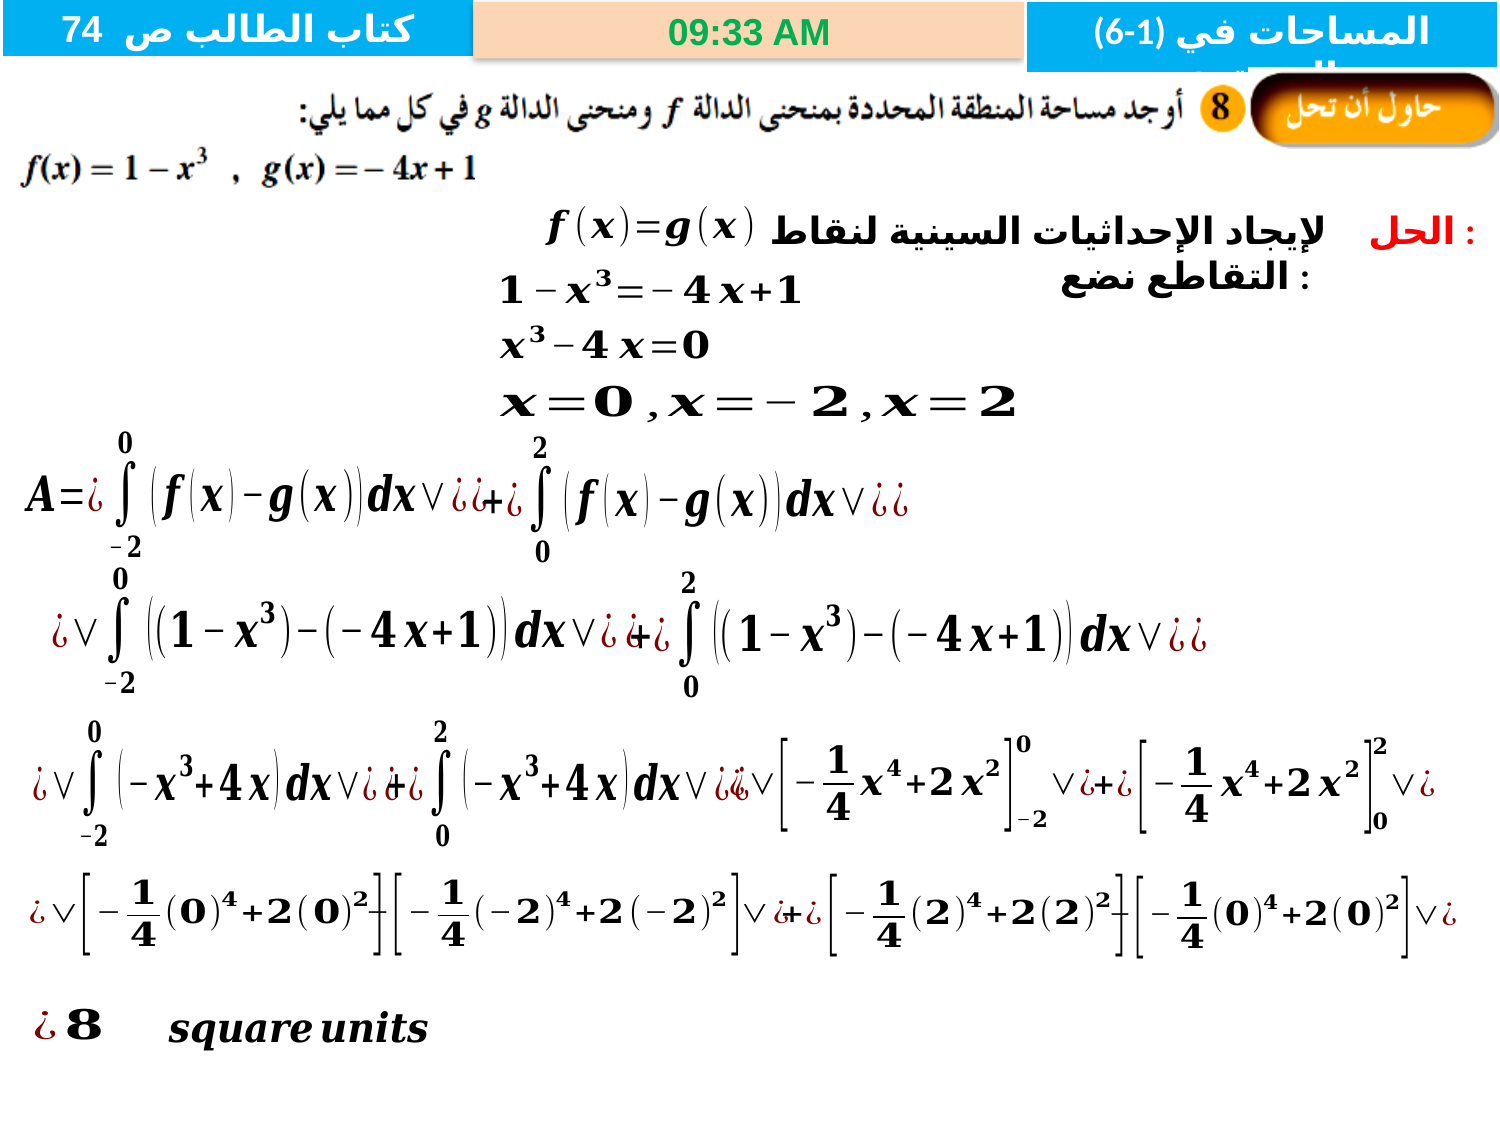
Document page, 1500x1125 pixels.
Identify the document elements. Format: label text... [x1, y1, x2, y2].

text_box الحل : [1342, 199, 1491, 260]
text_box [13, 67, 1499, 196]
text_box 06/05/2021 05:40 م [474, 2, 1024, 59]
text_box كتاب الطالب ص 74 [0, 0, 476, 59]
text_box (6-1) المساحات في المستوي [1024, 0, 1500, 106]
text_box لإيجاد الإحداثيات السينية لنقاط التقاطع نضع : [704, 199, 1342, 305]
